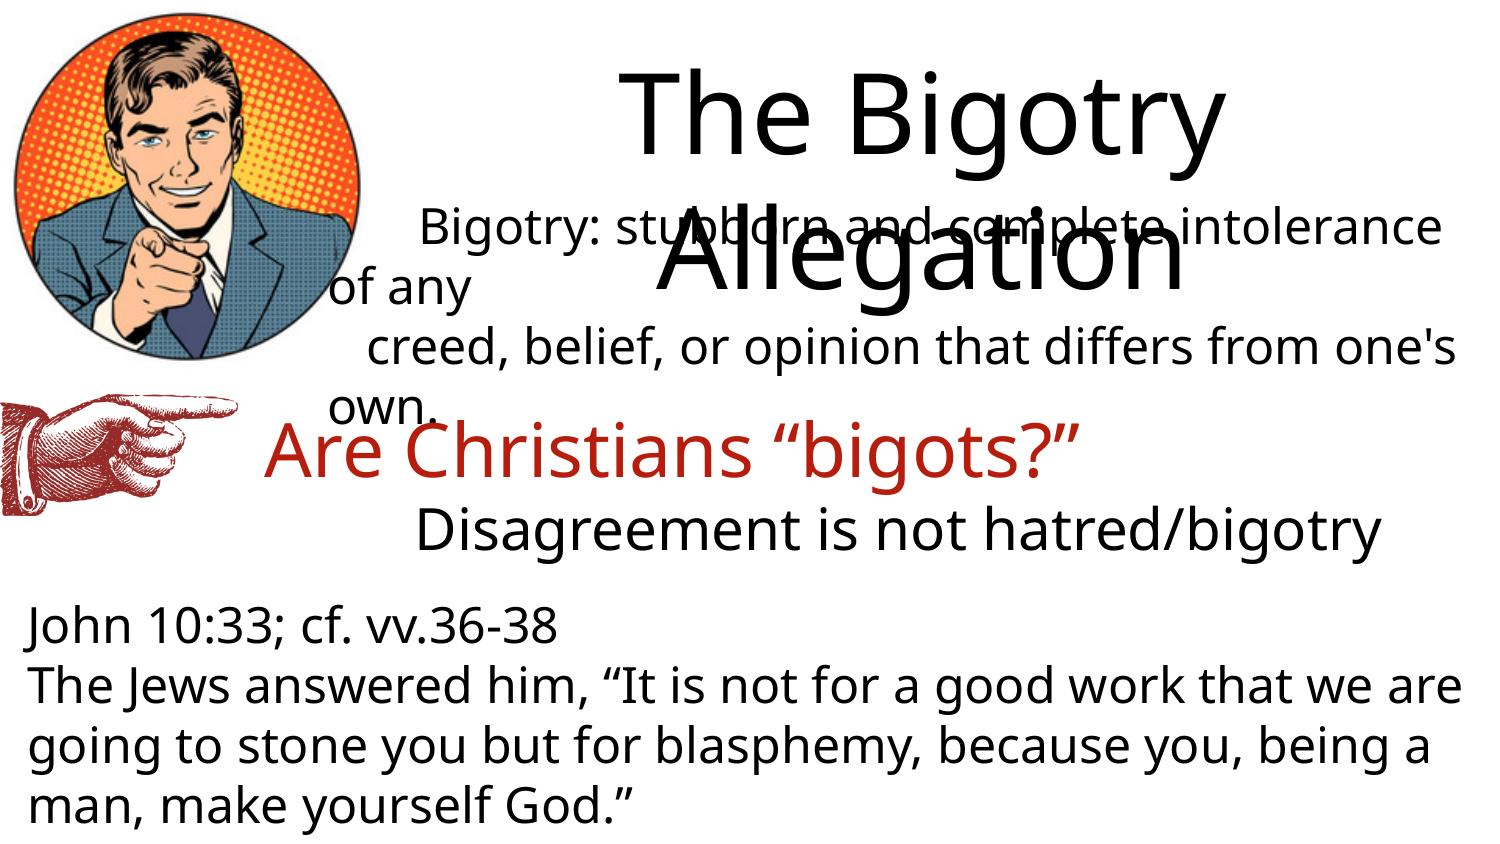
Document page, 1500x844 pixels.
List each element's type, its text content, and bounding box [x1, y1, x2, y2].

text_box John 10:33; cf. vv.36-38 The Jews answered him, “It is not for a good work that we are going to stone you but for blasphemy, because you, being a man, make yourself God.” [12, 586, 1488, 841]
text_box The Bigotry Allegation [379, 34, 1475, 186]
picture [0, 0, 375, 375]
picture [0, 394, 238, 516]
text_box Bigotry: stubborn and complete intolerance of any creed, belief, or opinion that differs from one's own. [312, 186, 1500, 442]
text_box Are Christians “bigots?” Disagreement is not hatred/bigotry [249, 394, 1438, 570]
